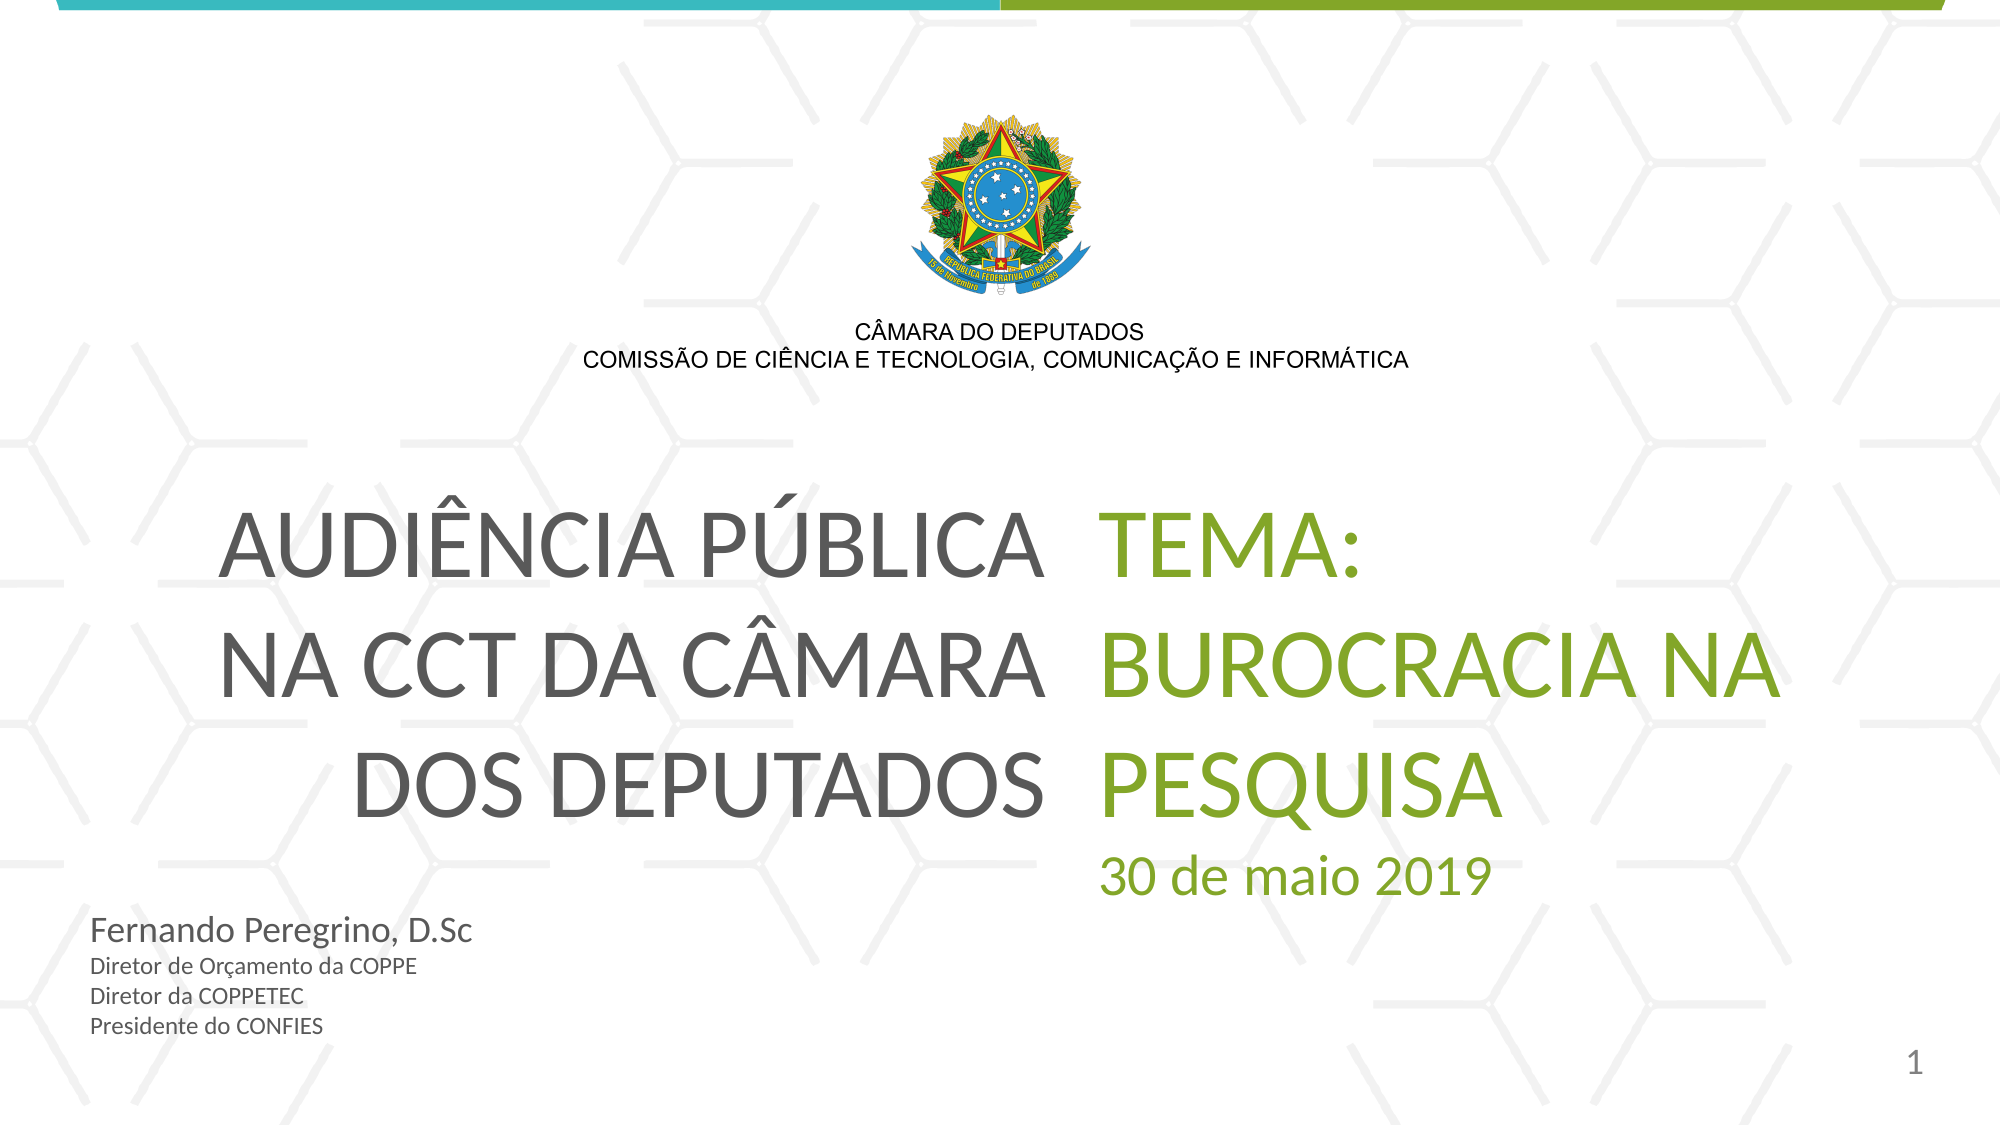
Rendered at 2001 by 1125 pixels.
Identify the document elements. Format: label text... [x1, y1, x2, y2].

slide_number 1 [1861, 1030, 1969, 1090]
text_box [200, 470, 1800, 930]
text_box Fernando Peregrino, D.Sc Diretor de Orçamento da COPPE Diretor da COPPETEC Presidente do CONFIES [75, 897, 702, 1047]
picture [0, 0, 2000, 1125]
